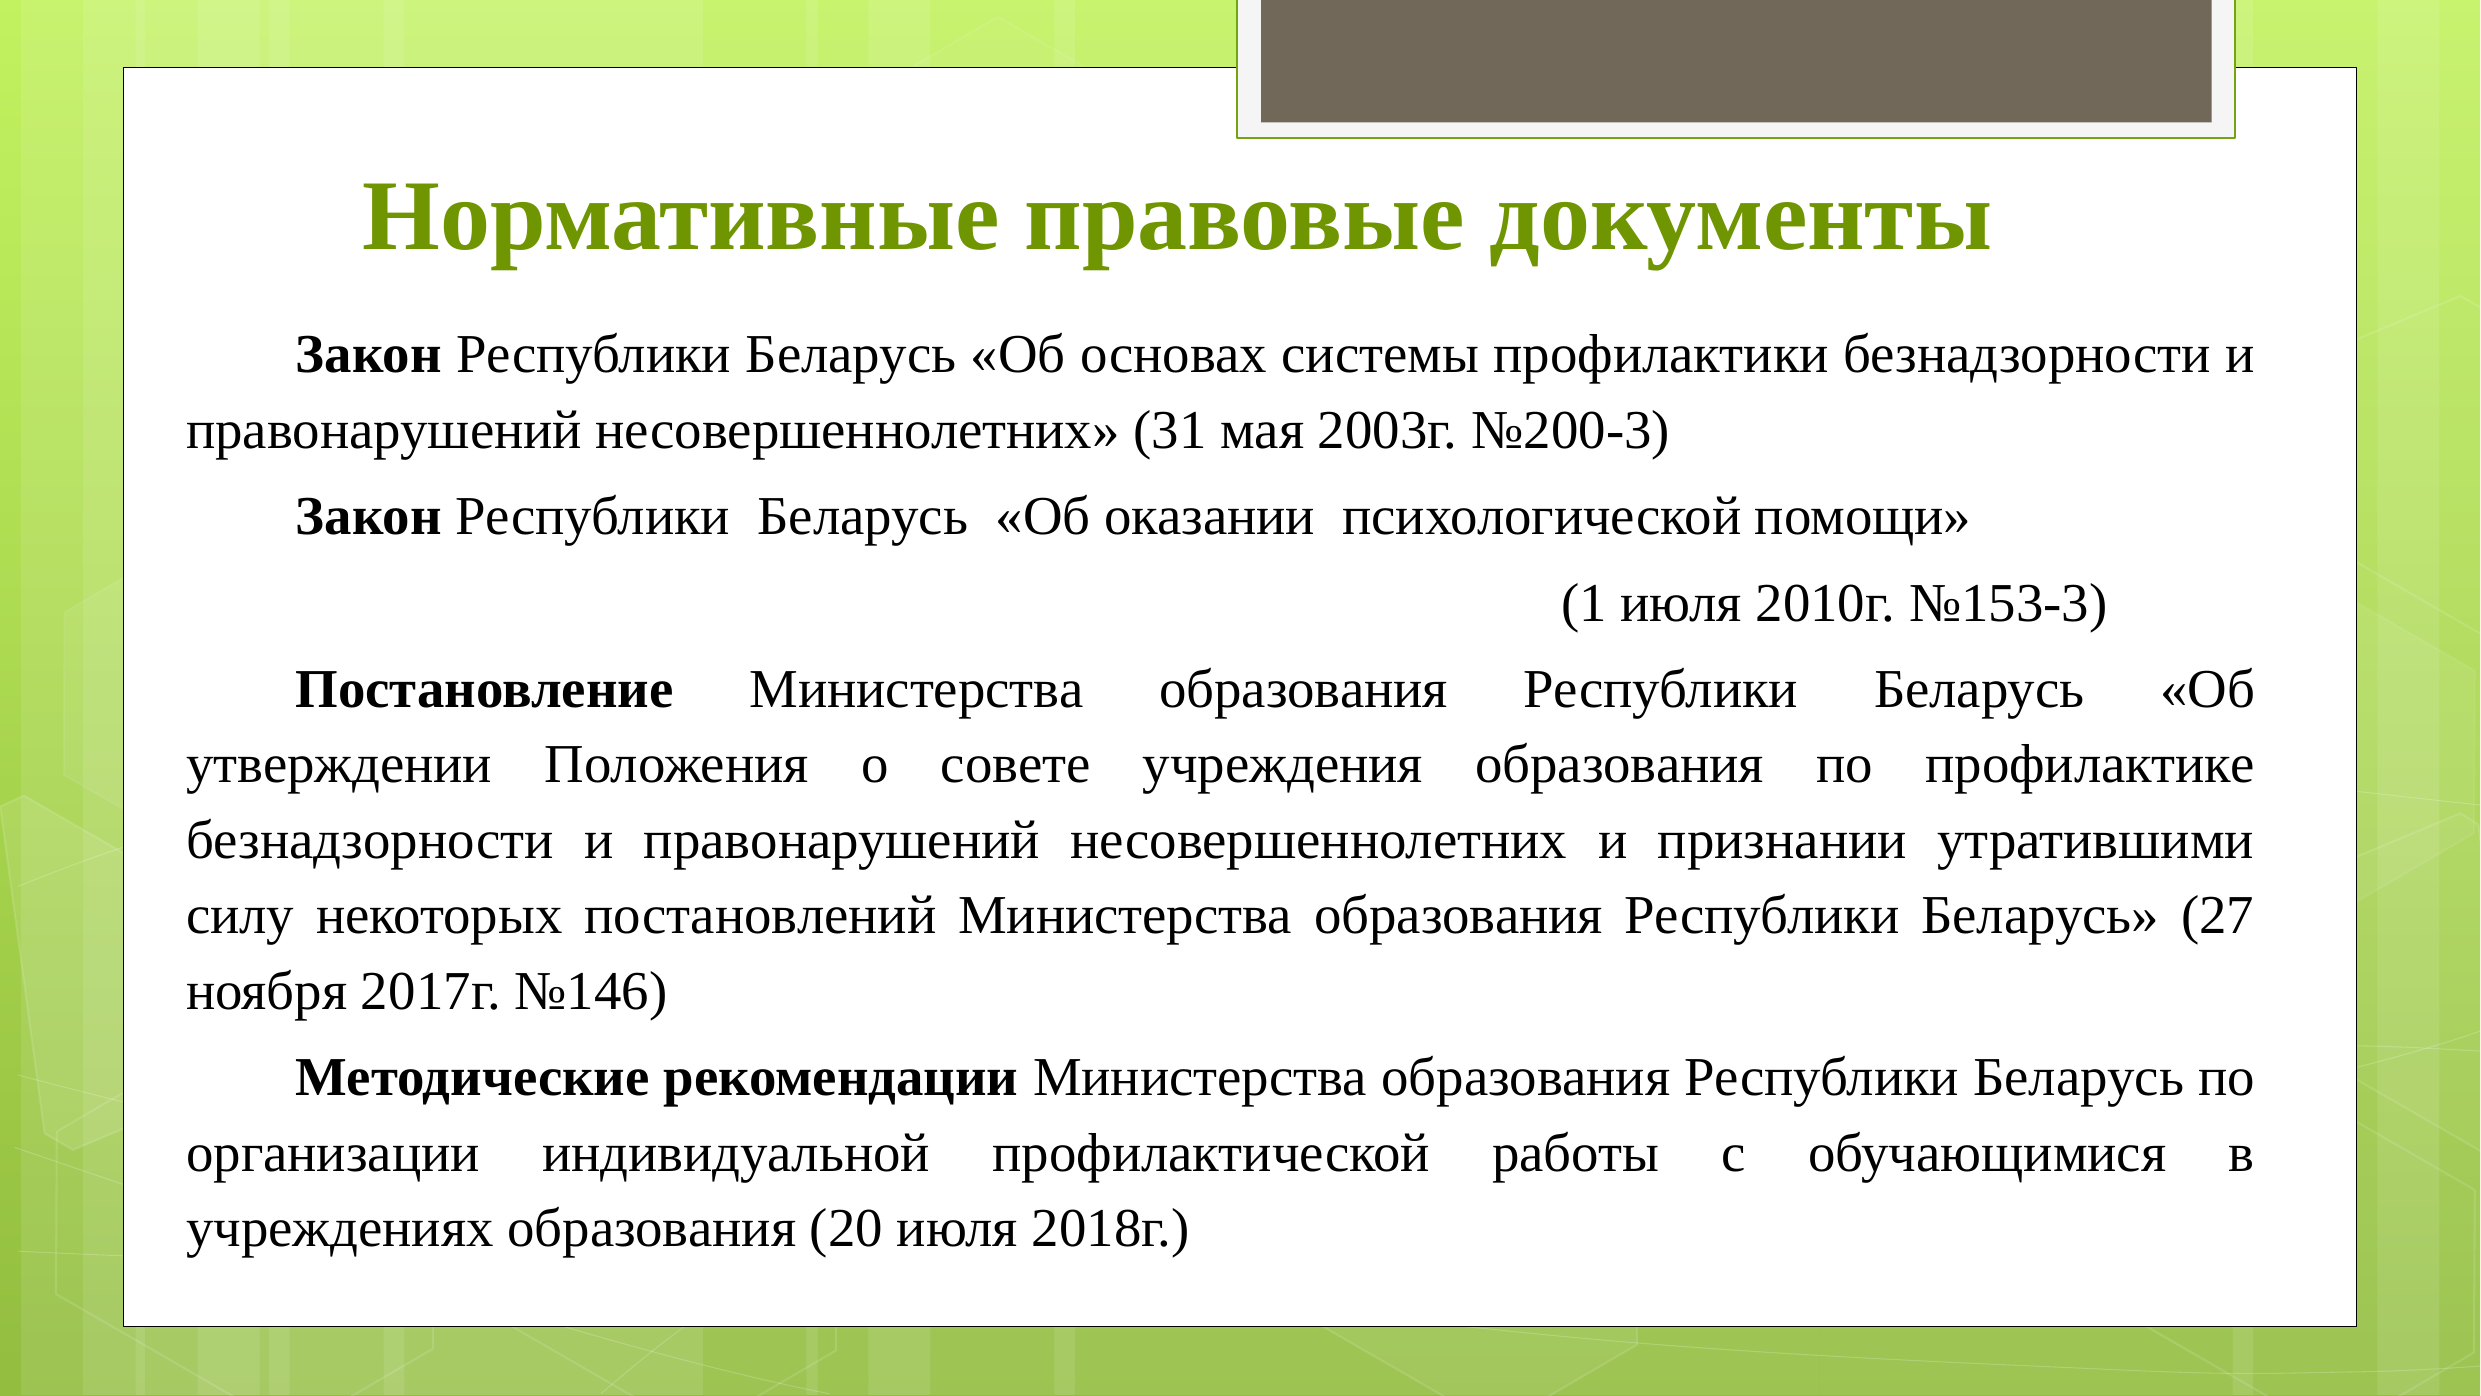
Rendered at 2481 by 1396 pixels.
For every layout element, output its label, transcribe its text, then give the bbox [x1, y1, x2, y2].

title Нормативные правовые документы [167, 121, 2189, 281]
list Закон Республики Беларусь «Об основах системы профилактики безнадзорности и правонарушений несовершеннолетних» (31 мая 2003г. №200-3) Закон Республики Беларусь «Об оказании психологической помощи» (1 июля 2010г. №153-3) Постановление Министерства образования Республики Беларусь «Об утверждении Положения о совете учреждения образования по профилактике безнадзорности и правонарушений несовершеннолетних и признании утратившими силу некоторых постановлений Министерства образования Республики Беларусь» (27 ноября 2017г. №146) Методические рекомендации Министерства образования Республики Беларусь по организации индивидуальной профилактической работы с обучающимися в учреждениях образования (20 июля 2018г.) [164, 297, 2279, 1288]
